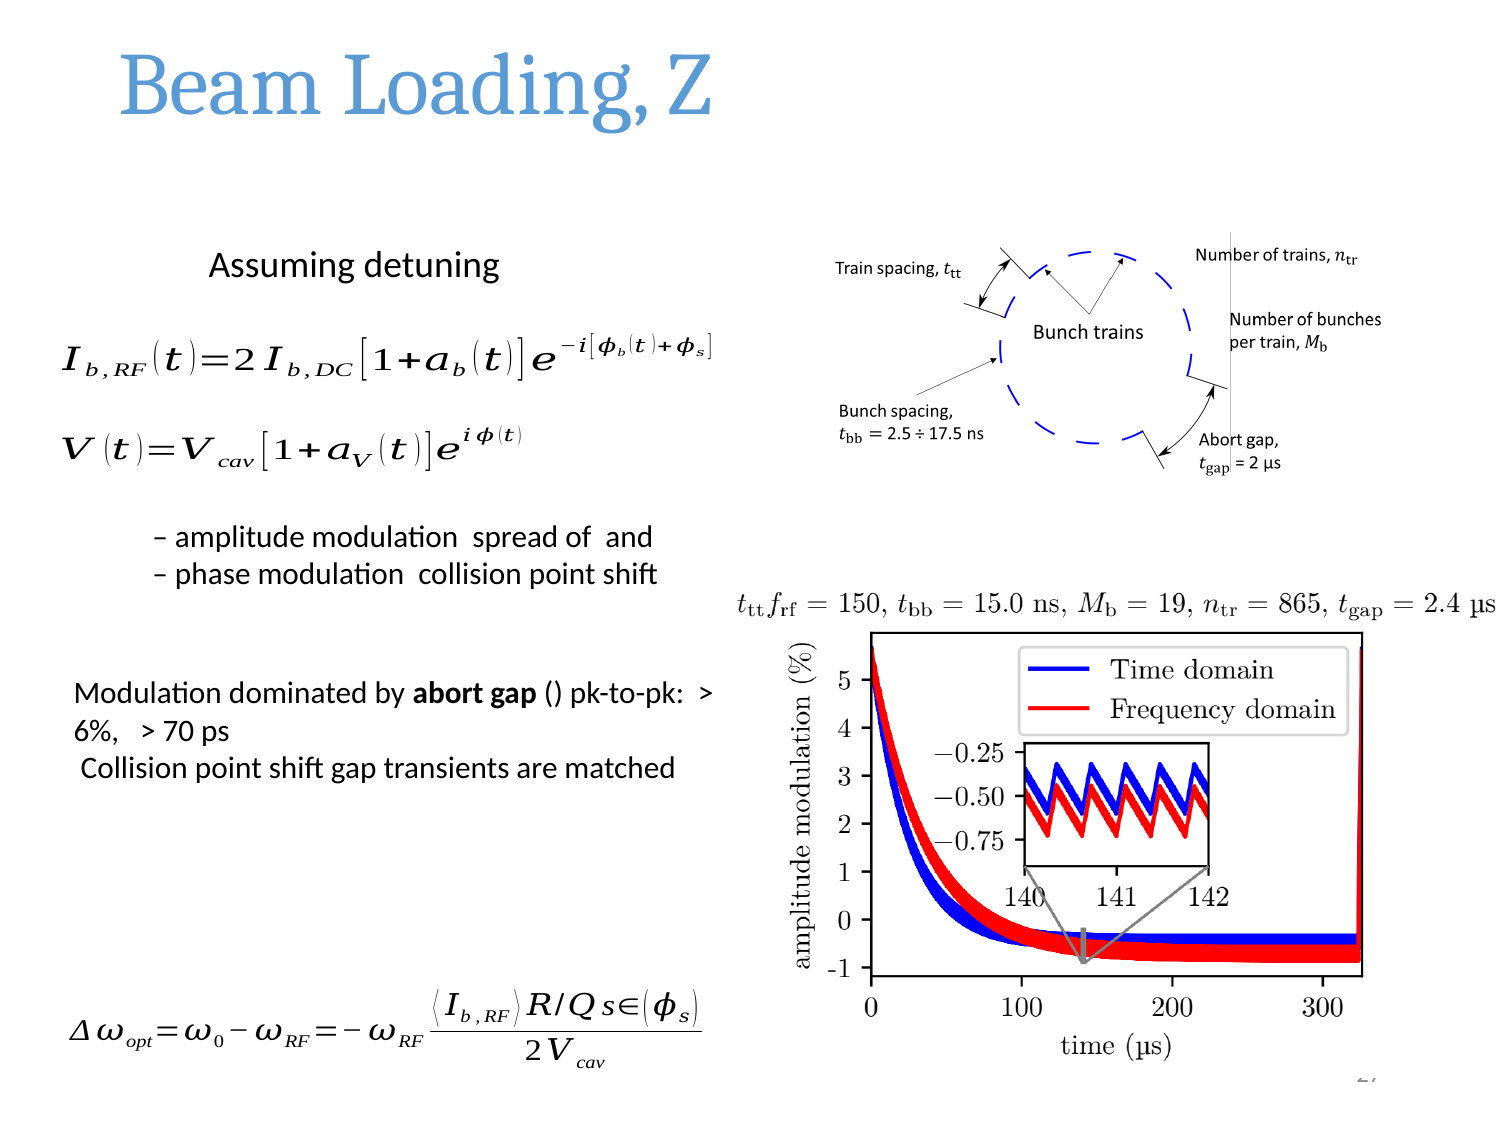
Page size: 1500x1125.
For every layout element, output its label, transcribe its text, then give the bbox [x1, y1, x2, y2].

slide_number 27 [1059, 1078, 1397, 1103]
title Beam Loading, Z [103, 29, 1397, 142]
picture [729, 565, 1500, 1078]
picture [823, 232, 1397, 485]
